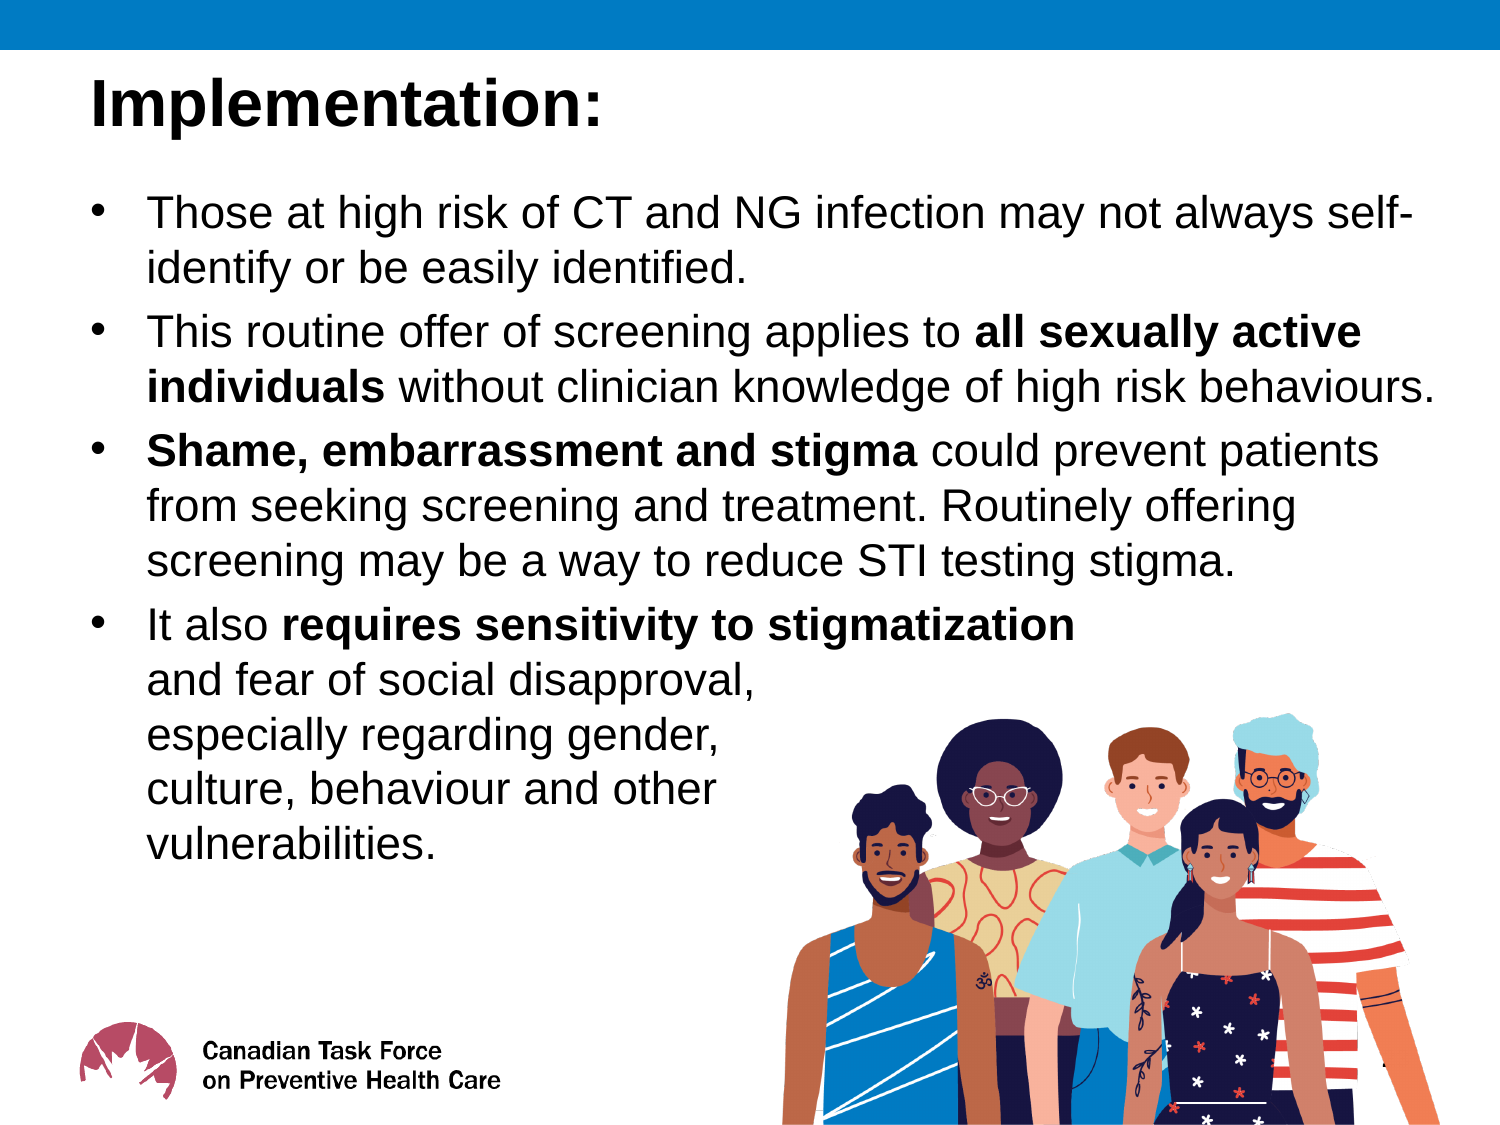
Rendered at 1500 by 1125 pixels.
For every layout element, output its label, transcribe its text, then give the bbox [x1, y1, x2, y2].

title Implementation: [75, 37, 1425, 163]
picture [75, 1075, 504, 1100]
picture [781, 273, 1440, 1125]
list Those at high risk of CT and NG infection may not always self-identify or be easily identified. This routine offer of screening applies to all sexually active individuals without clinician knowledge of high risk behaviours. Shame, embarrassment and stigma could prevent patients from seeking screening and treatment. Routinely offering screening may be a way to reduce STI testing stigma. It also requires sensitivity to stigmatization and fear of social disapproval, especially regarding gender, culture, behaviour and other vulnerabilities. [75, 174, 1469, 1075]
